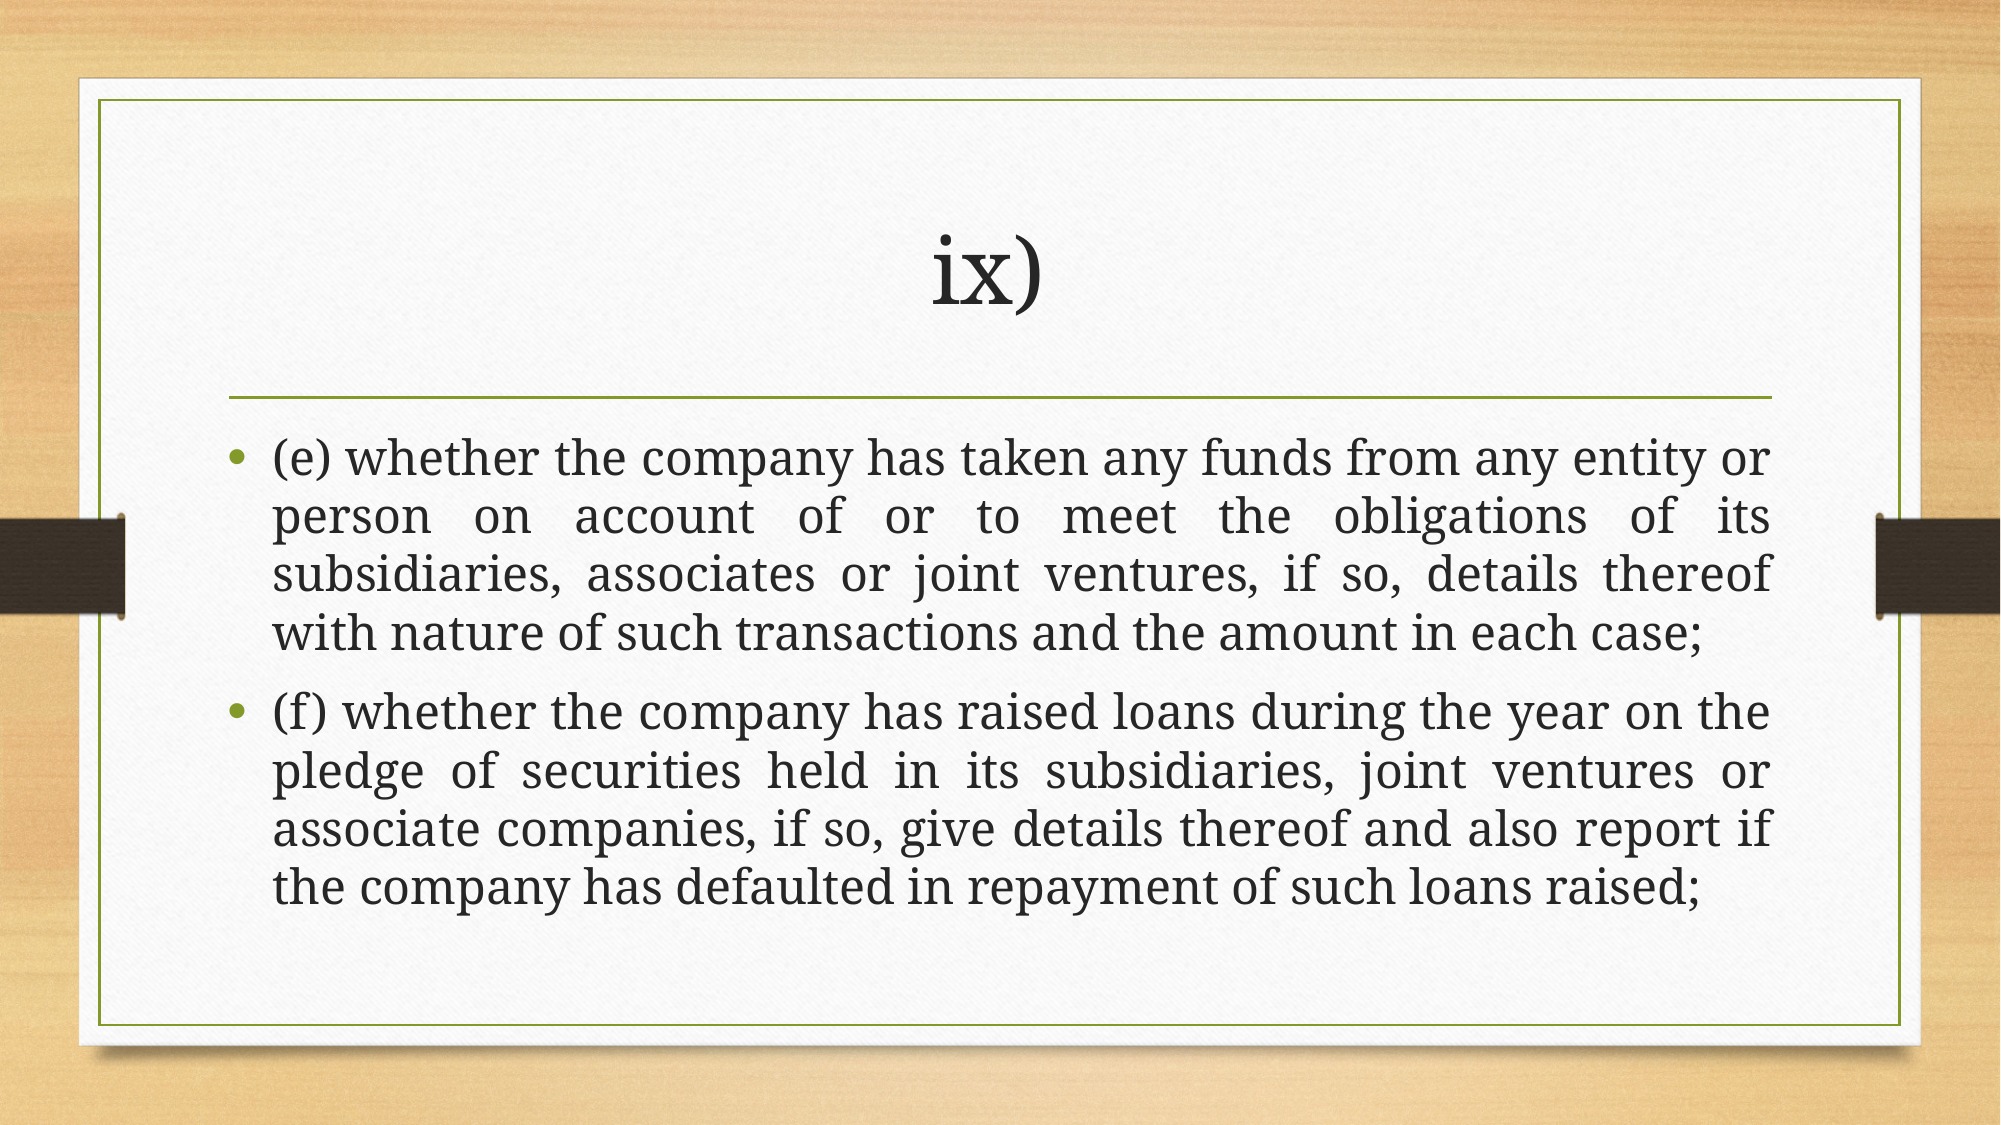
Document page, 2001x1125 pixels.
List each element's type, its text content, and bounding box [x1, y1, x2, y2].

picture [0, 0, 2001, 1125]
list (e) whether the company has taken any funds from any entity or person on account of or to meet the obligations of its subsidiaries, associates or joint ventures, if so, details thereof with nature of such transactions and the amount in each case; (f) whether the company has raised loans during the year on the pledge of securities held in its subsidiaries, joint ventures or associate companies, if so, give details thereof and also report if the company has defaulted in repayment of such loans raised; [212, 419, 1788, 964]
title ix) [212, 161, 1788, 375]
